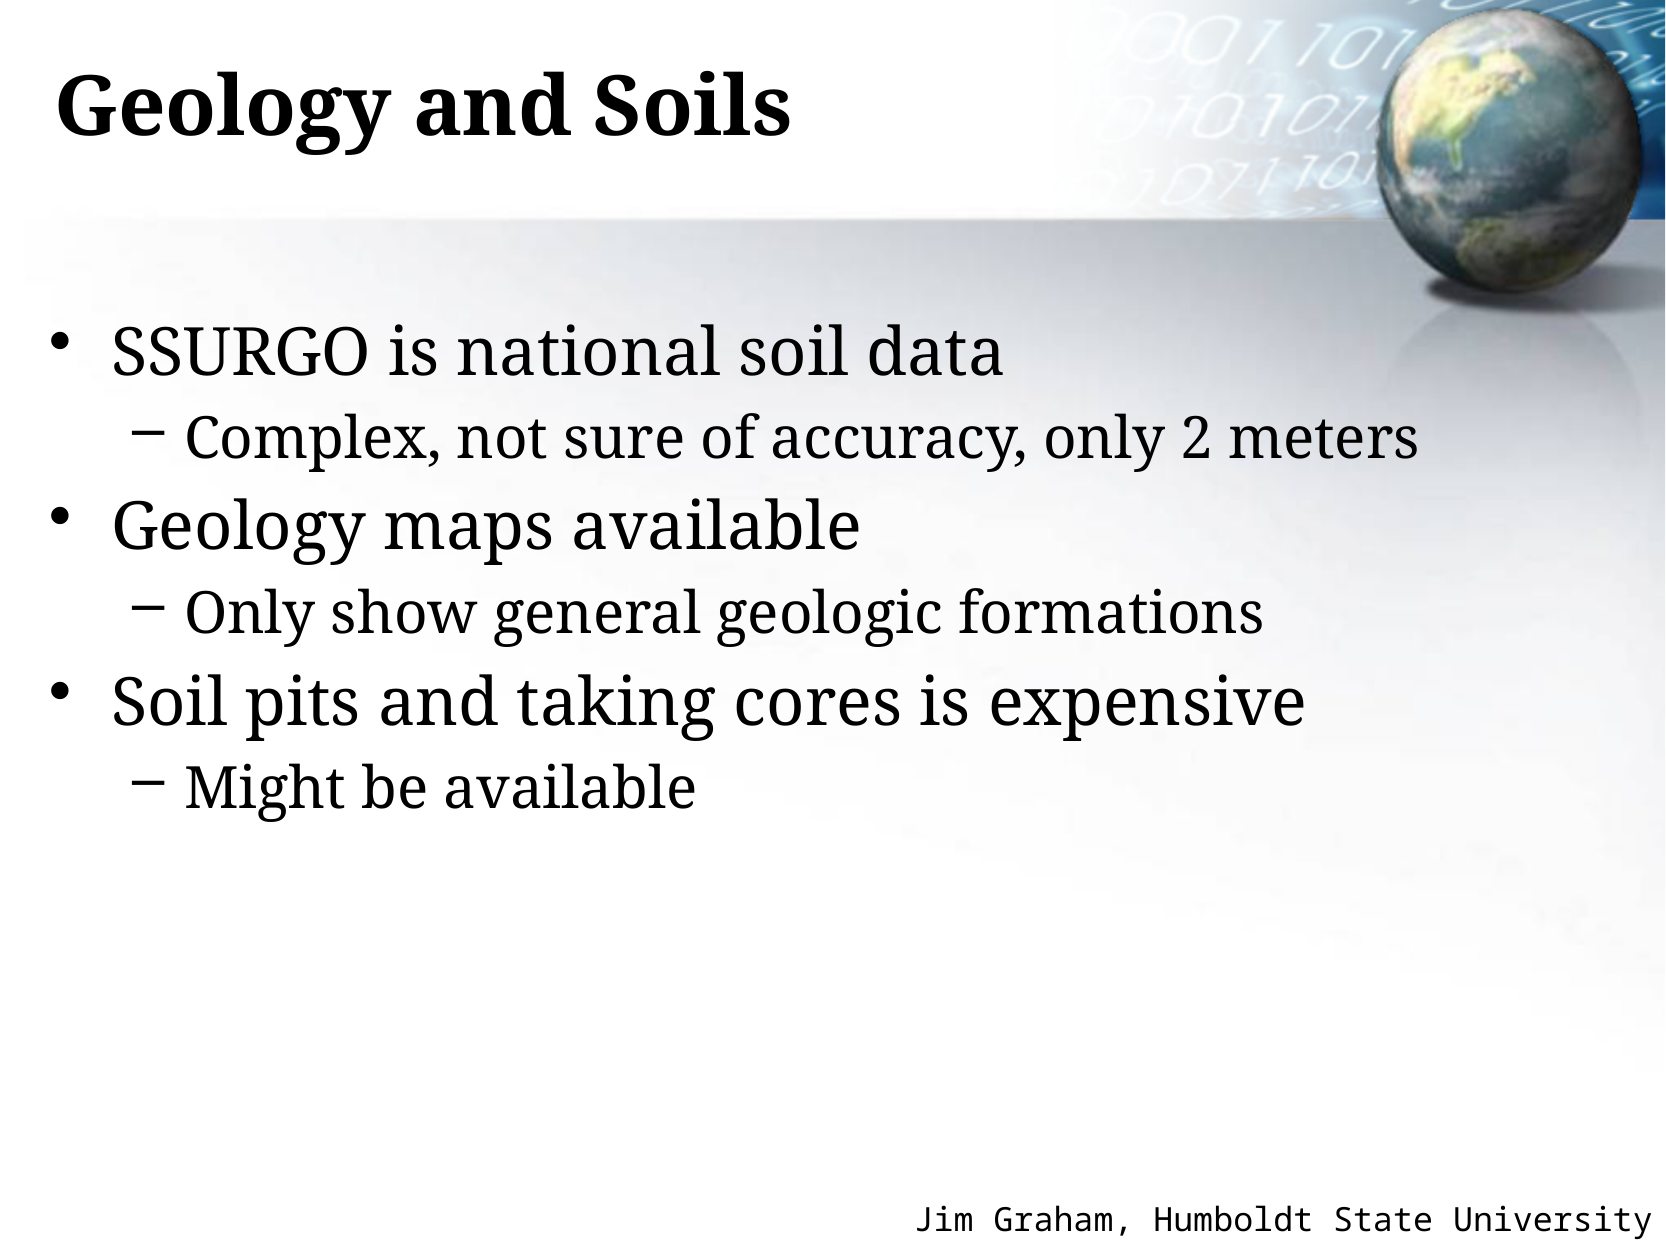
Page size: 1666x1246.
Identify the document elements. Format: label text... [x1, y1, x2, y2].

picture [0, 0, 1666, 1246]
title Geology and Soils [37, 24, 1375, 179]
list SSURGO is national soil data Complex, not sure of accuracy, only 2 meters Geology maps available Only show general geologic formations Soil pits and taking cores is expensive Might be available [32, 300, 1633, 1100]
